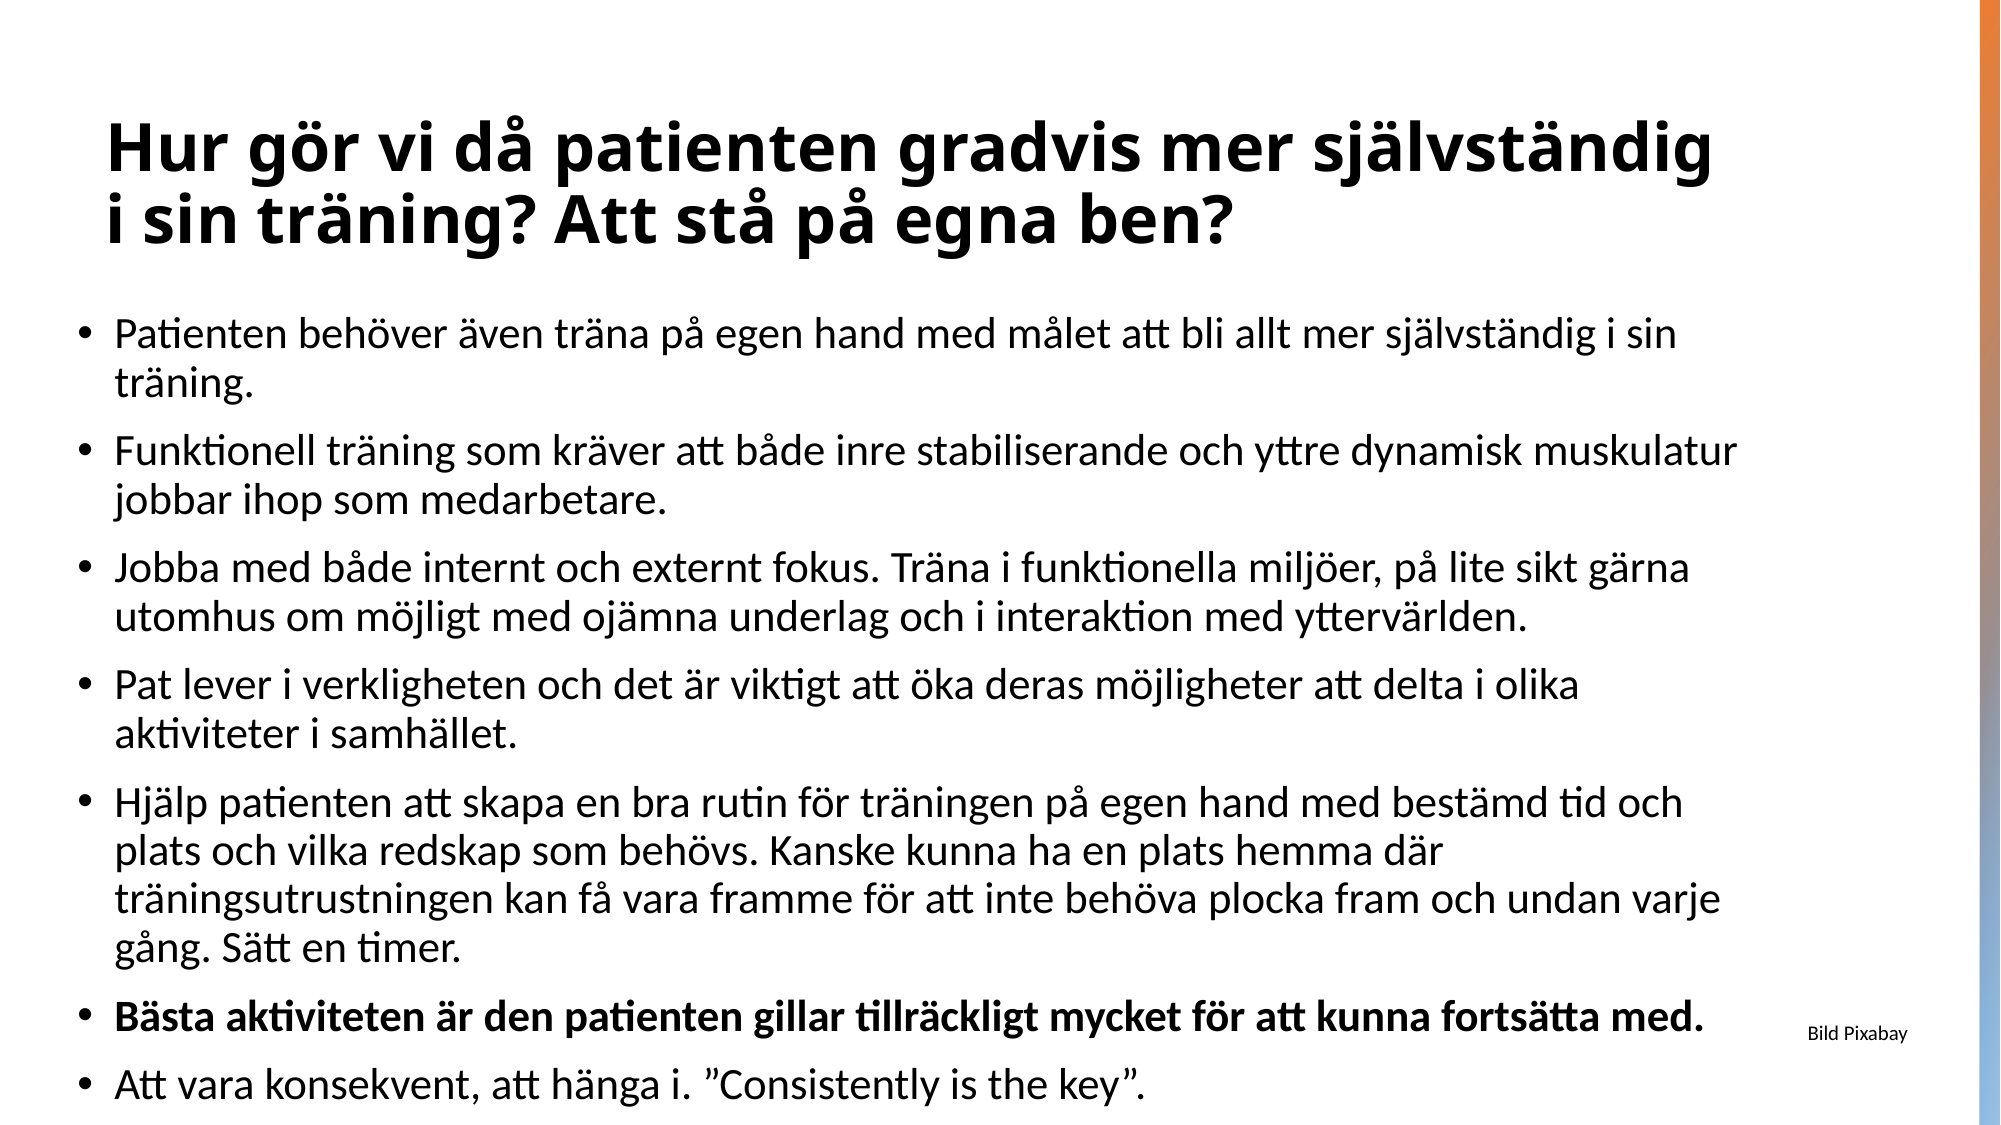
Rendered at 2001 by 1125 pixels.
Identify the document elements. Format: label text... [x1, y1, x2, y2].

text_box Bild Pixabay [1792, 1012, 1956, 1052]
title Hur gör vi då patienten gradvis mer självständig i sin träning? Att stå på egna ben? [90, 45, 1739, 266]
list Patienten behöver även träna på egen hand med målet att bli allt mer självständig i sin träning. Funktionell träning som kräver att både inre stabiliserande och yttre dynamisk muskulatur jobbar ihop som medarbetare. Jobba med både internt och externt fokus. Träna i funktionella miljöer, på lite sikt gärna utomhus om möjligt med ojämna underlag och i interaktion med yttervärlden. Pat lever i verkligheten och det är viktigt att öka deras möjligheter att delta i olika aktiviteter i samhället. Hjälp patienten att skapa en bra rutin för träningen på egen hand med bestämd tid och plats och vilka redskap som behövs. Kanske kunna ha en plats hemma där träningsutrustningen kan få vara framme för att inte behöva plocka fram och undan varje gång. Sätt en timer. Bästa aktiviteten är den patienten gillar tillräckligt mycket för att kunna fortsätta med. Att vara konsekvent, att hänga i. ”Consistently is the key”. [62, 302, 1769, 1125]
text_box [1979, 0, 2000, 1125]
